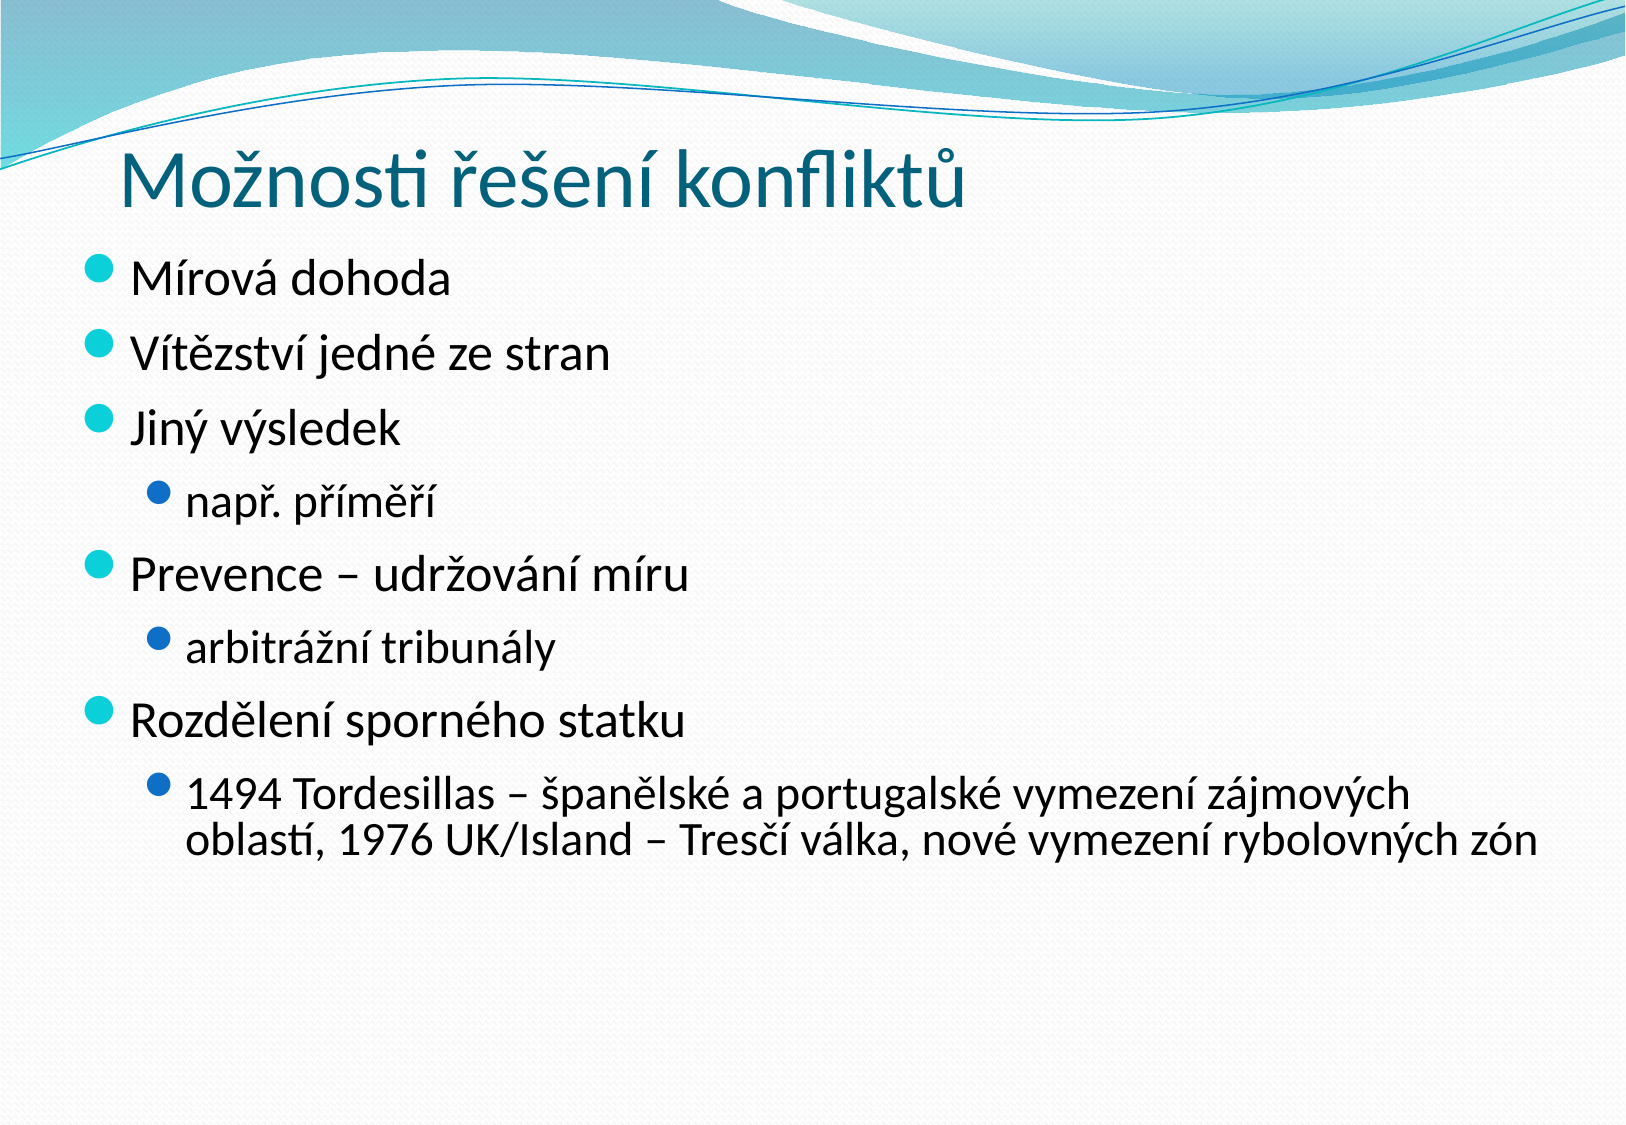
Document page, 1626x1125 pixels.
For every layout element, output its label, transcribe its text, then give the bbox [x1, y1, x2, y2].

list Mírová dohoda Vítězství jedné ze stran Jiný výsledek např. příměří Prevence – udržování míru arbitrážní tribunály Rozdělení sporného statku 1494 Tordesillas – španělské a portugalské vymezení zájmových oblastí, 1976 UK/Island – Tresčí válka, nové vymezení rybolovných zón [64, 247, 1560, 1081]
title Možnosti řešení konfliktů [117, 129, 1513, 225]
